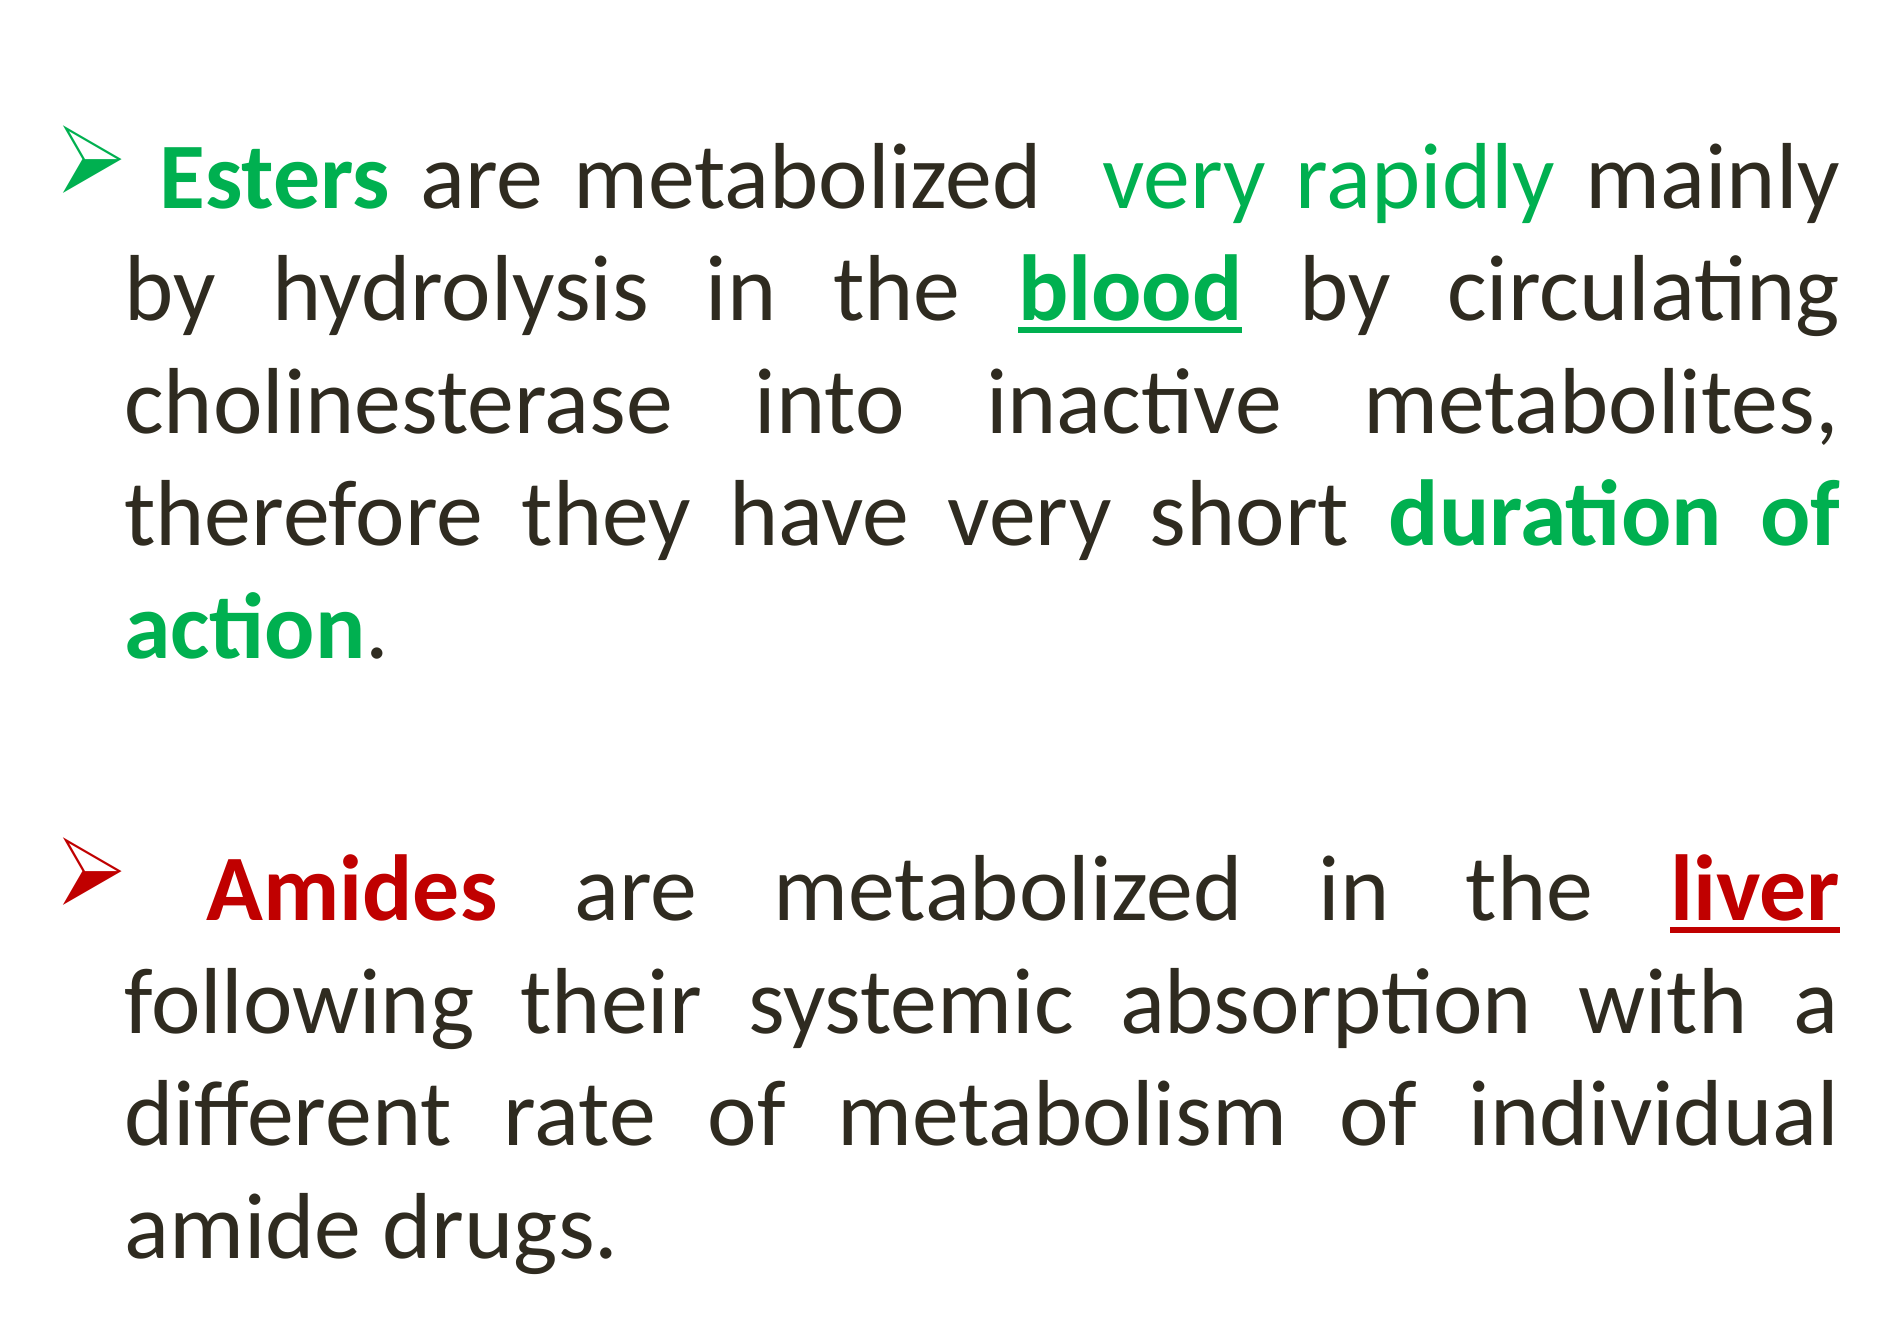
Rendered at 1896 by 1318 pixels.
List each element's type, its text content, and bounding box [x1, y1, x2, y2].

list Esters are metabolized very rapidly mainly by hydrolysis in the blood by circulating cholinesterase into inactive metabolites, therefore they have very short duration of action. Amides are metabolized in the liver following their systemic absorption with a different rate of metabolism of individual amide drugs. [37, 105, 1859, 1318]
